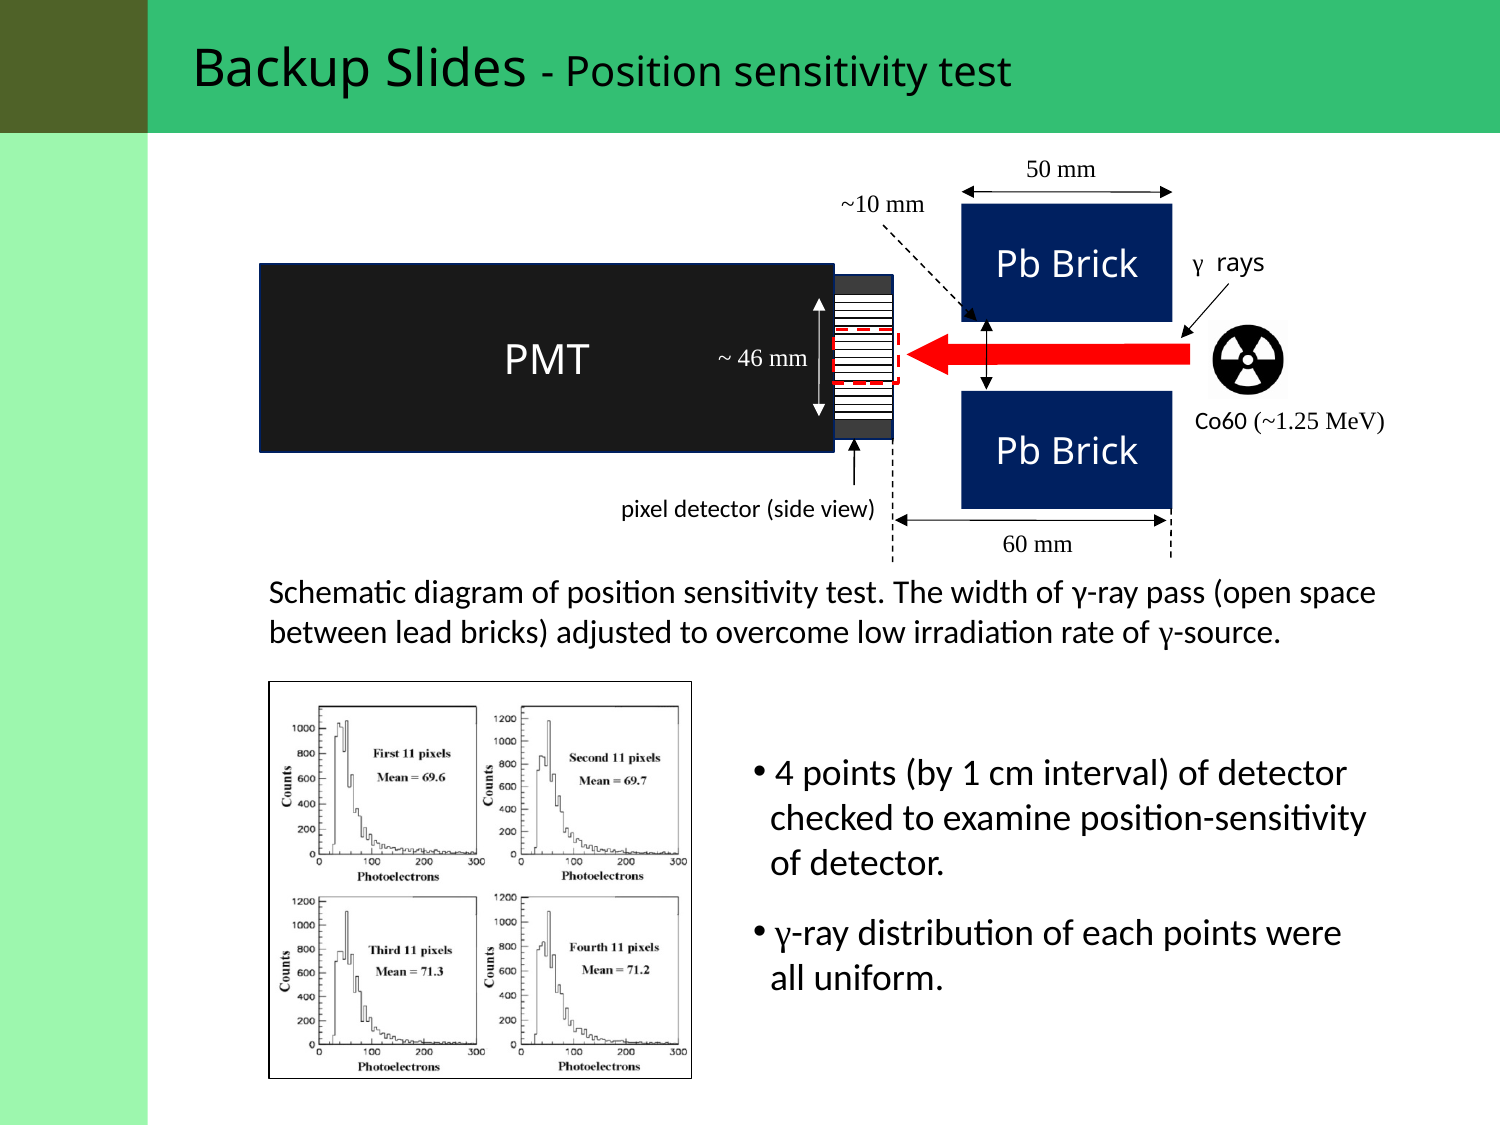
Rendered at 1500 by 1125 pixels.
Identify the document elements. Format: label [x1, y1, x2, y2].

text_box [259, 144, 1401, 566]
text_box [0, 0, 1500, 1125]
picture [269, 681, 692, 1079]
